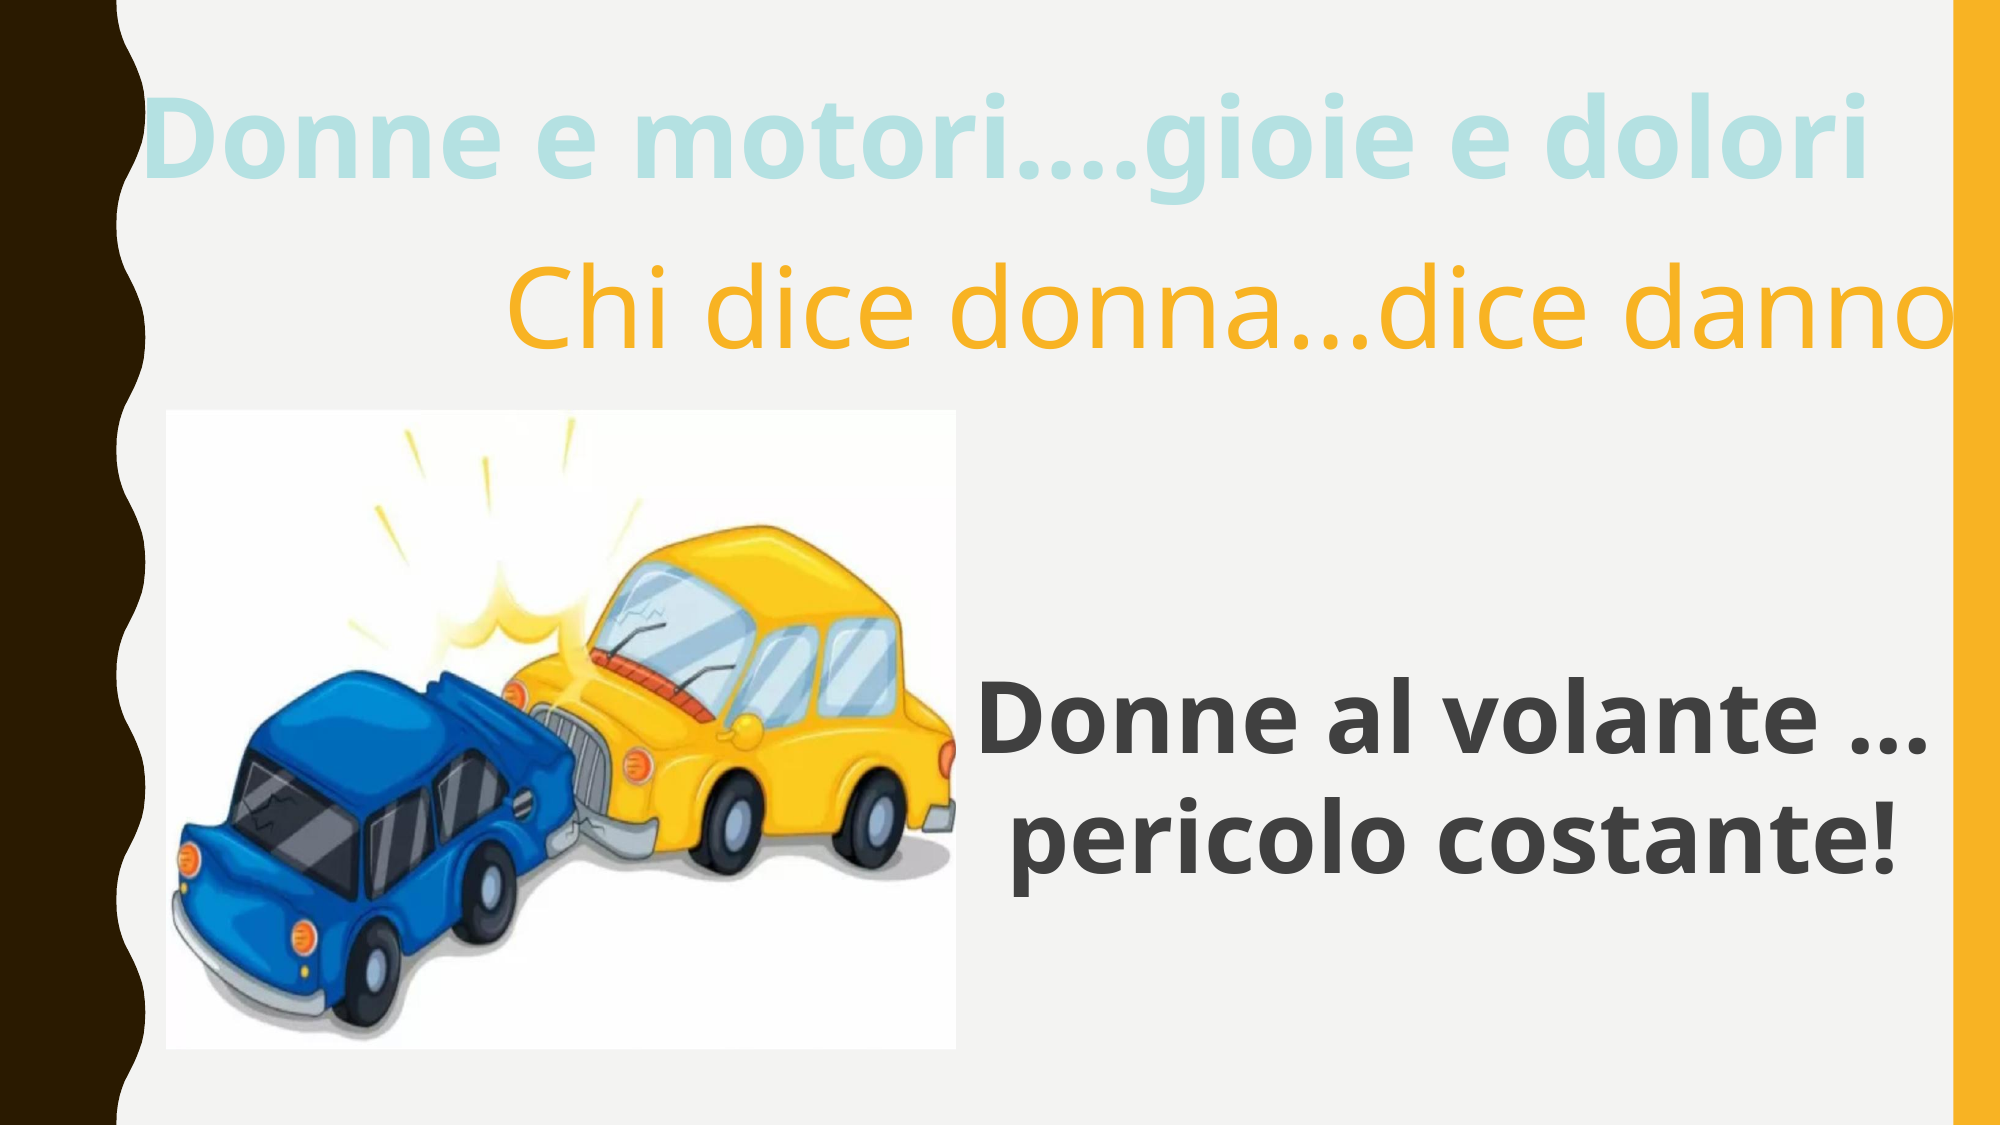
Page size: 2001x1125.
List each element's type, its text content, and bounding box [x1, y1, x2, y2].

text_box Donne al volante ... pericolo costante! [958, 646, 1948, 902]
picture [166, 409, 956, 1050]
text_box Chi dice donna…dice danno!!! [488, 228, 2000, 379]
text_box Donne e motori….gioie e dolori [122, 58, 1889, 209]
